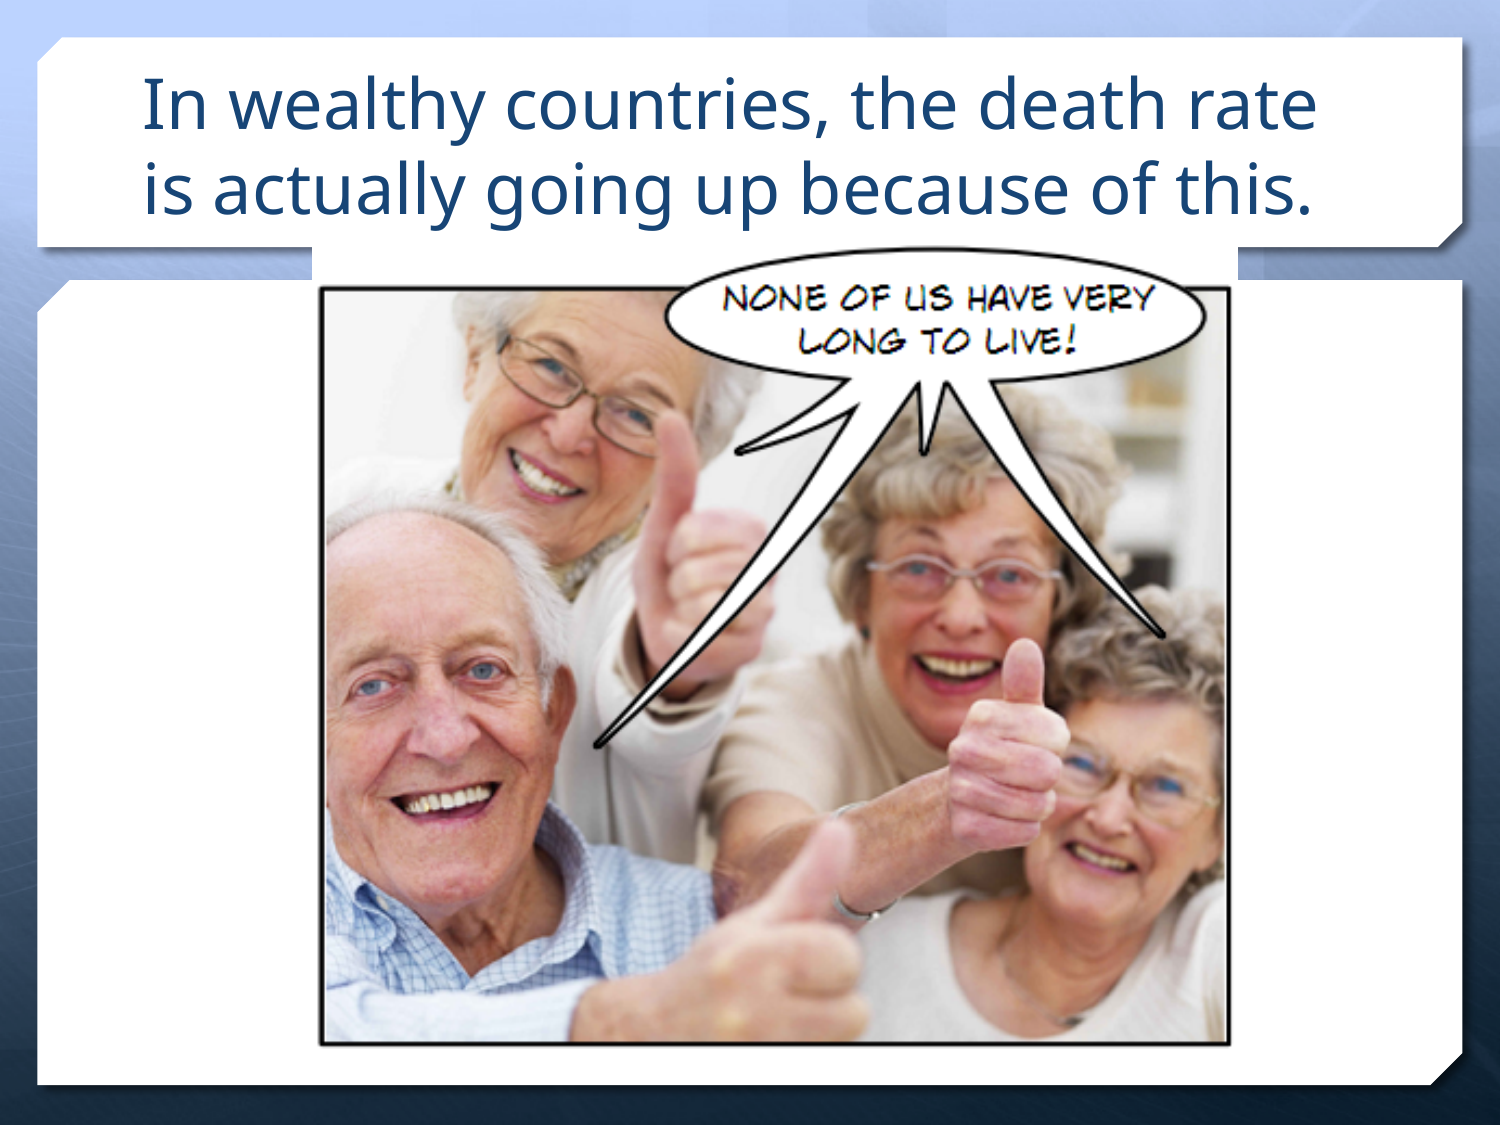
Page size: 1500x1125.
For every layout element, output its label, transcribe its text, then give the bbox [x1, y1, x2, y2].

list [311, 243, 1238, 1051]
title In wealthy countries, the death rate is actually going up because of this. [127, 48, 1372, 236]
